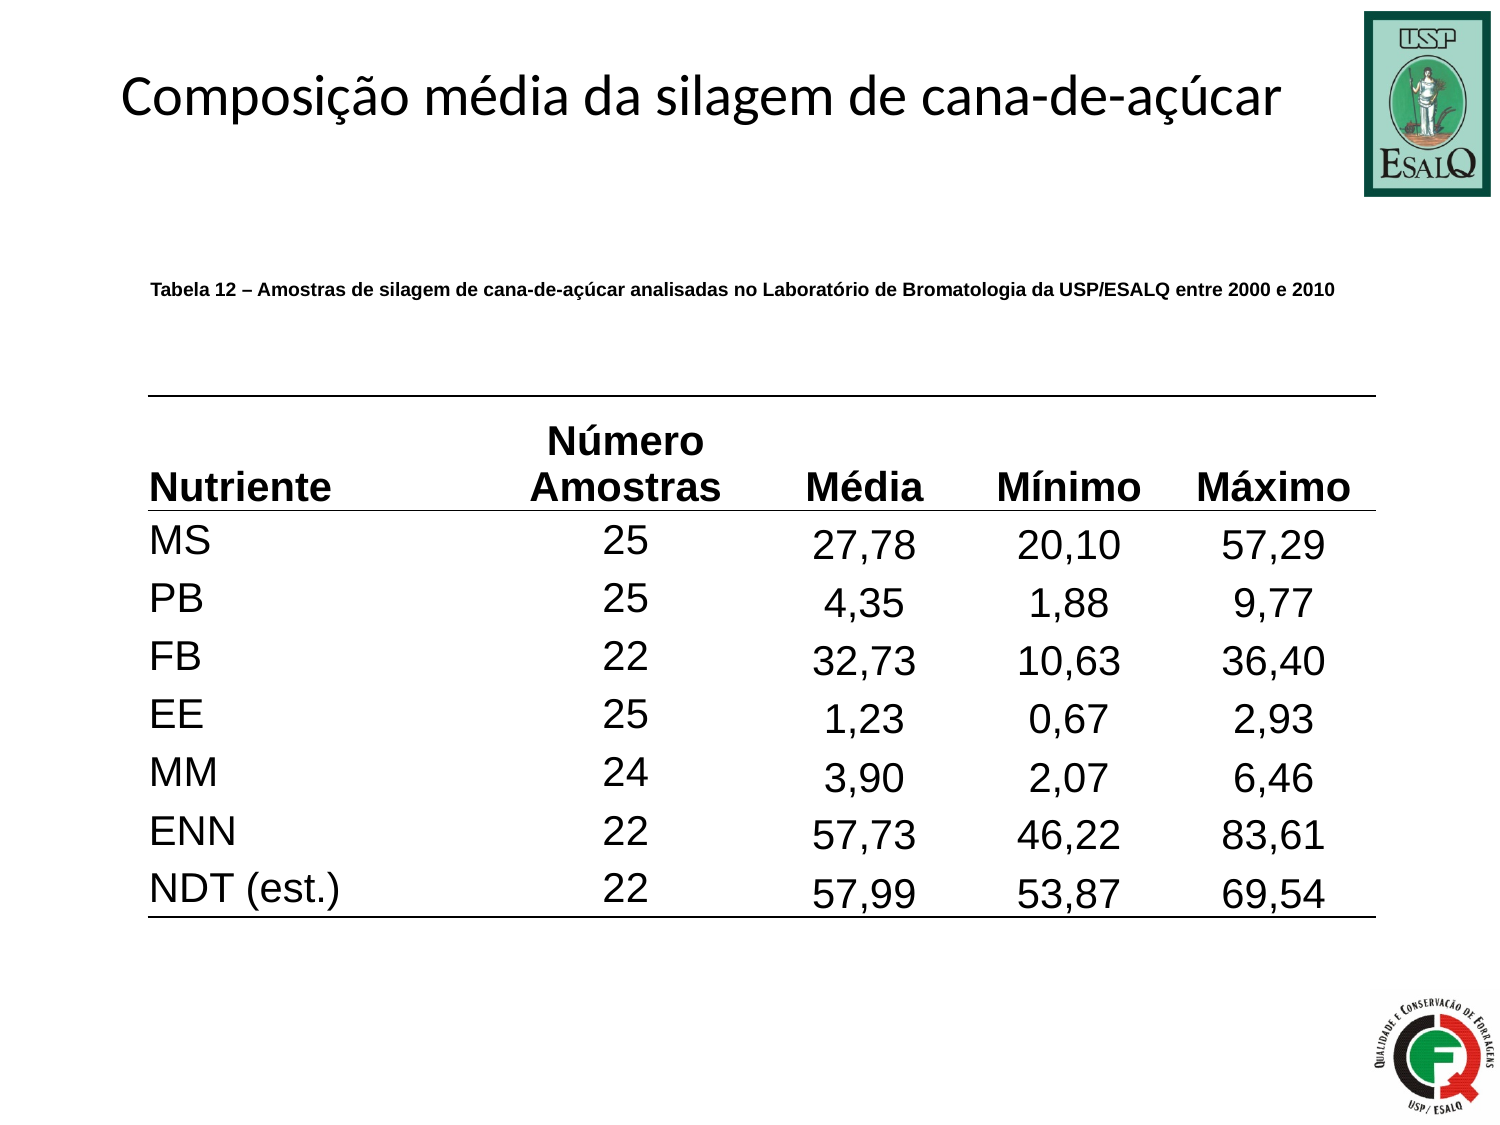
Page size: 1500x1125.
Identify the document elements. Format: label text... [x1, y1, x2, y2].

table_cell MS [148, 511, 489, 569]
table_cell 2,93 [1171, 685, 1376, 743]
table_cell 32,73 [762, 627, 967, 685]
table_cell NDT (est.) [148, 859, 489, 916]
table_cell 69,54 [1171, 859, 1376, 916]
table_header Média [762, 397, 967, 510]
table_cell 3,90 [762, 743, 967, 801]
table_header Número Amostras [489, 397, 762, 510]
table_cell MM [148, 743, 489, 801]
table_header Máximo [1171, 397, 1376, 510]
table_cell 22 [489, 627, 762, 685]
table_cell 0,67 [967, 685, 1171, 743]
table_cell ENN [148, 801, 489, 859]
text_box Tabela 12 – Amostras de silagem de cana-de-açúcar analisadas no Laboratório de Bromatologia da USP/ESALQ entre 2000 e 2010 [135, 265, 1388, 321]
table_cell 2,07 [967, 743, 1171, 801]
title Composição média da silagem de cana-de-açúcar [16, 7, 1388, 195]
table_cell 57,29 [1171, 511, 1376, 569]
table_header Mínimo [967, 397, 1171, 510]
table_cell 57,73 [762, 801, 967, 859]
table_cell 1,23 [762, 685, 967, 743]
table_cell 22 [489, 859, 762, 916]
table_cell 46,22 [967, 801, 1171, 859]
picture [1370, 989, 1500, 1125]
table_cell 6,46 [1171, 743, 1376, 801]
table_cell 25 [489, 569, 762, 627]
table_cell 10,63 [967, 627, 1171, 685]
table_cell 25 [489, 511, 762, 569]
table_cell 9,77 [1171, 569, 1376, 627]
table_header Nutriente [148, 397, 489, 510]
table_cell 36,40 [1171, 627, 1376, 685]
table_cell 1,88 [967, 569, 1171, 627]
table_cell 4,35 [762, 569, 967, 627]
table_cell PB [148, 569, 489, 627]
picture [1364, 11, 1491, 197]
table_cell 57,99 [762, 859, 967, 916]
table_cell 83,61 [1171, 801, 1376, 859]
table_cell 24 [489, 743, 762, 801]
table_cell 53,87 [967, 859, 1171, 916]
table_cell 25 [489, 685, 762, 743]
table_cell 20,10 [967, 511, 1171, 569]
table_cell FB [148, 627, 489, 685]
table_cell 22 [489, 801, 762, 859]
table_cell 27,78 [762, 511, 967, 569]
table_cell EE [148, 685, 489, 743]
